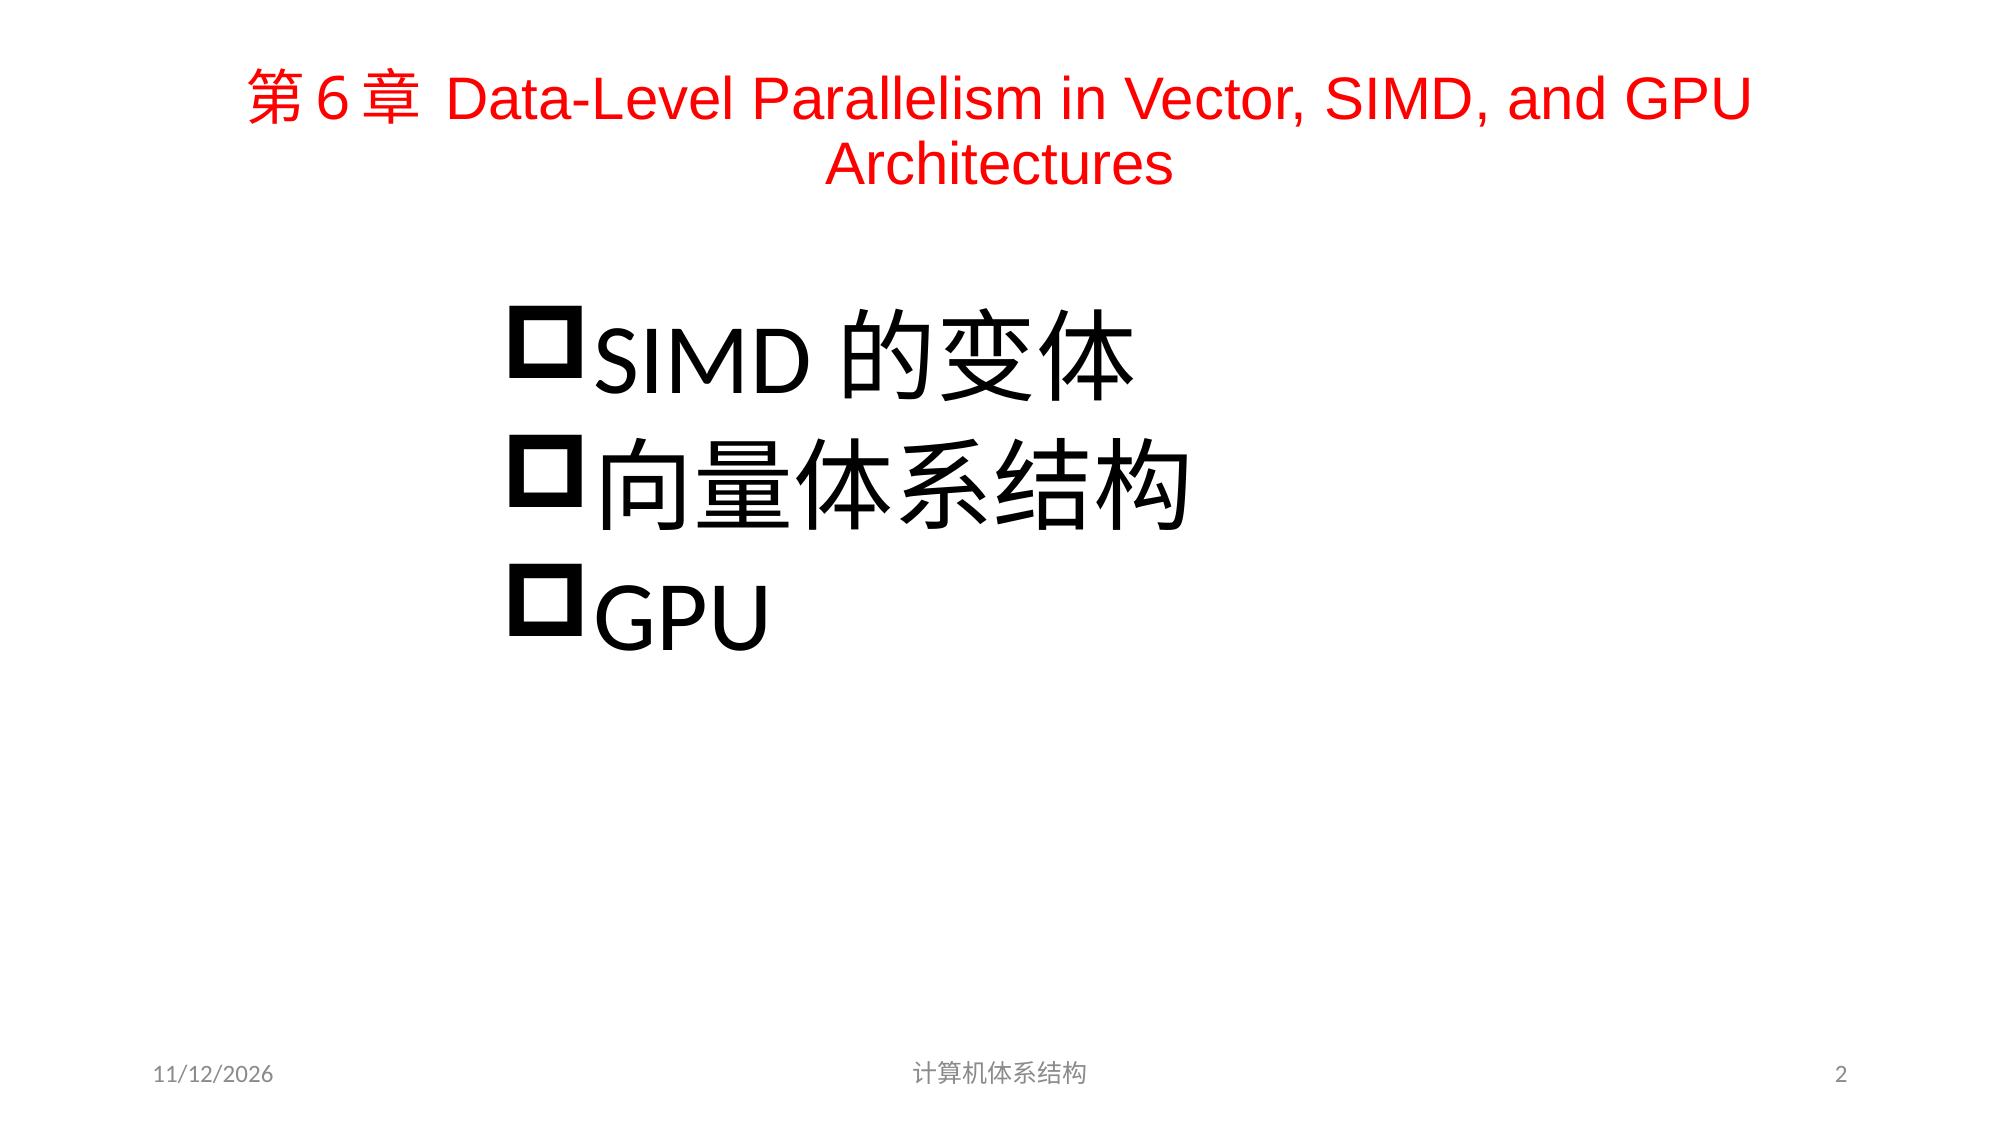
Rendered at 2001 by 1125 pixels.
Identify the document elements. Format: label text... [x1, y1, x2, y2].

footer 计算机体系结构 [662, 1042, 1338, 1103]
slide_number 2 [1412, 1042, 1863, 1103]
title 第6章 Data-Level Parallelism in Vector, SIMD, and GPU Architectures [137, 59, 1863, 278]
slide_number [137, 1042, 588, 1103]
list SIMD的变体 向量体系结构 GPU [486, 299, 1444, 924]
